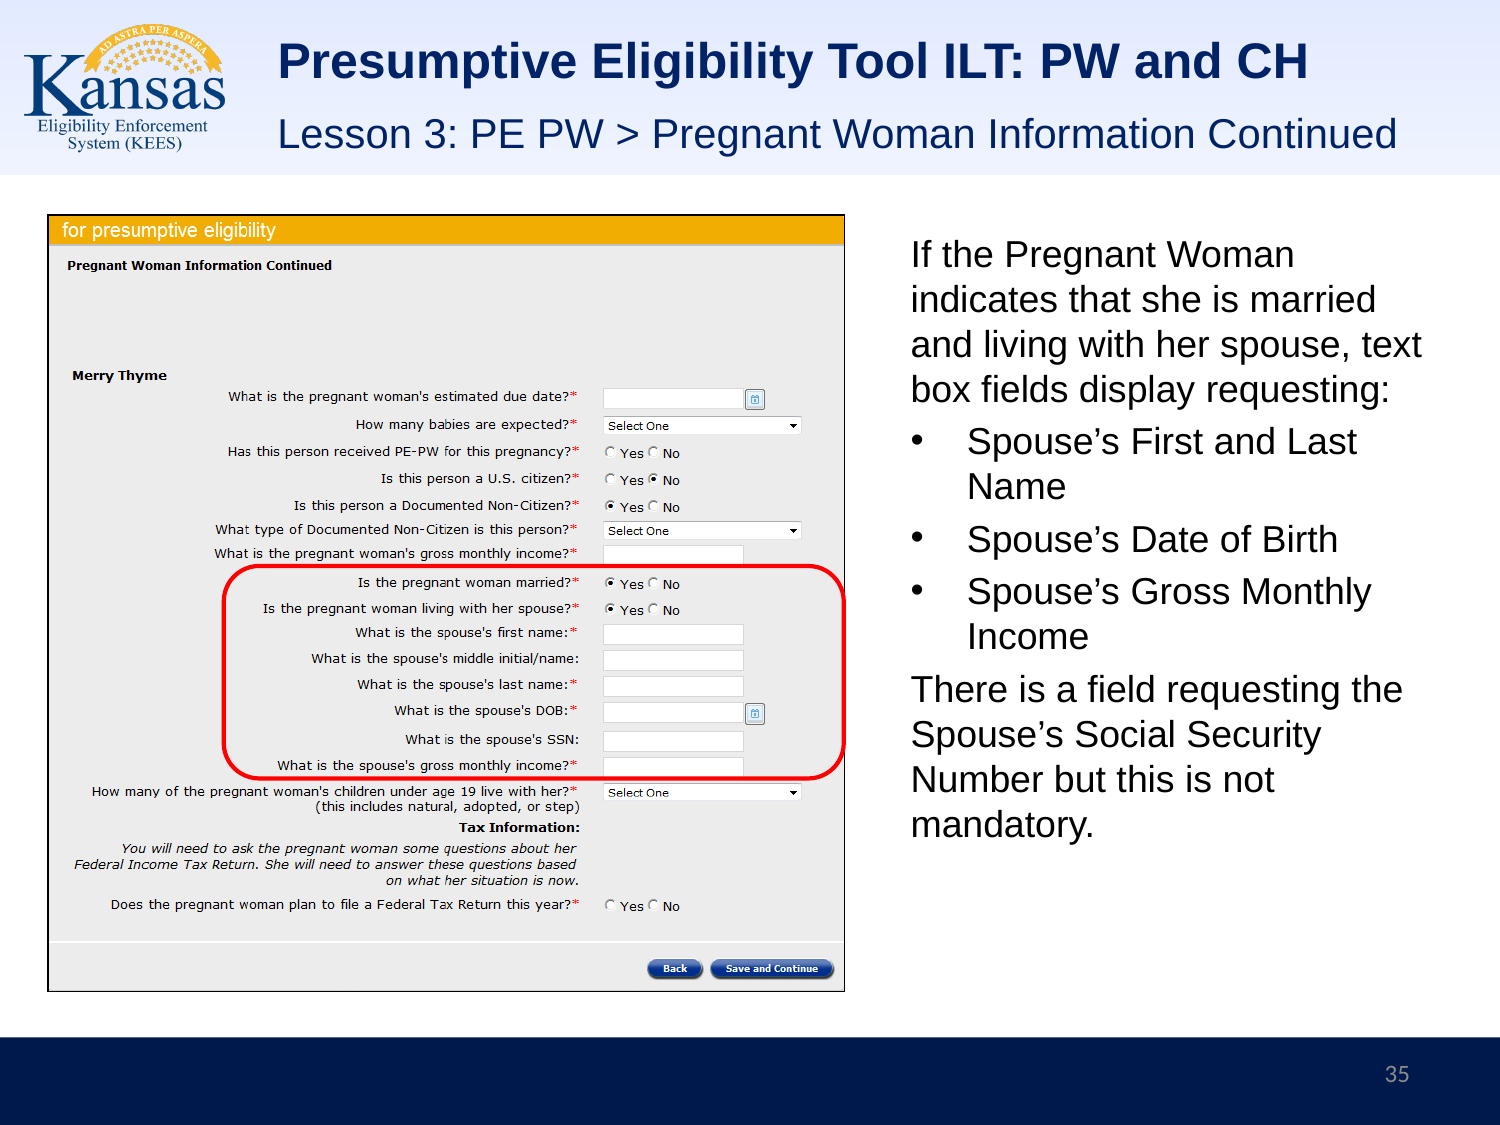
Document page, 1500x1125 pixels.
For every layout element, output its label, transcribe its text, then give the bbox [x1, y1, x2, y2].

text_box Lesson 3: PE PW > Pregnant Woman Information Continued [262, 99, 1425, 175]
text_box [48, 215, 844, 992]
picture [24, 24, 225, 154]
slide_number 35 [1074, 1042, 1425, 1103]
title Presumptive Eligibility Tool ILT: PW and CH [262, 11, 1425, 99]
text_box If the Pregnant Woman indicates that she is married and living with her spouse, text box fields display requesting: Spouse’s First and Last Name Spouse’s Date of Birth Spouse’s Gross Monthly Income There is a field requesting the Spouse’s Social Security Number but this is not mandatory. [895, 222, 1446, 910]
